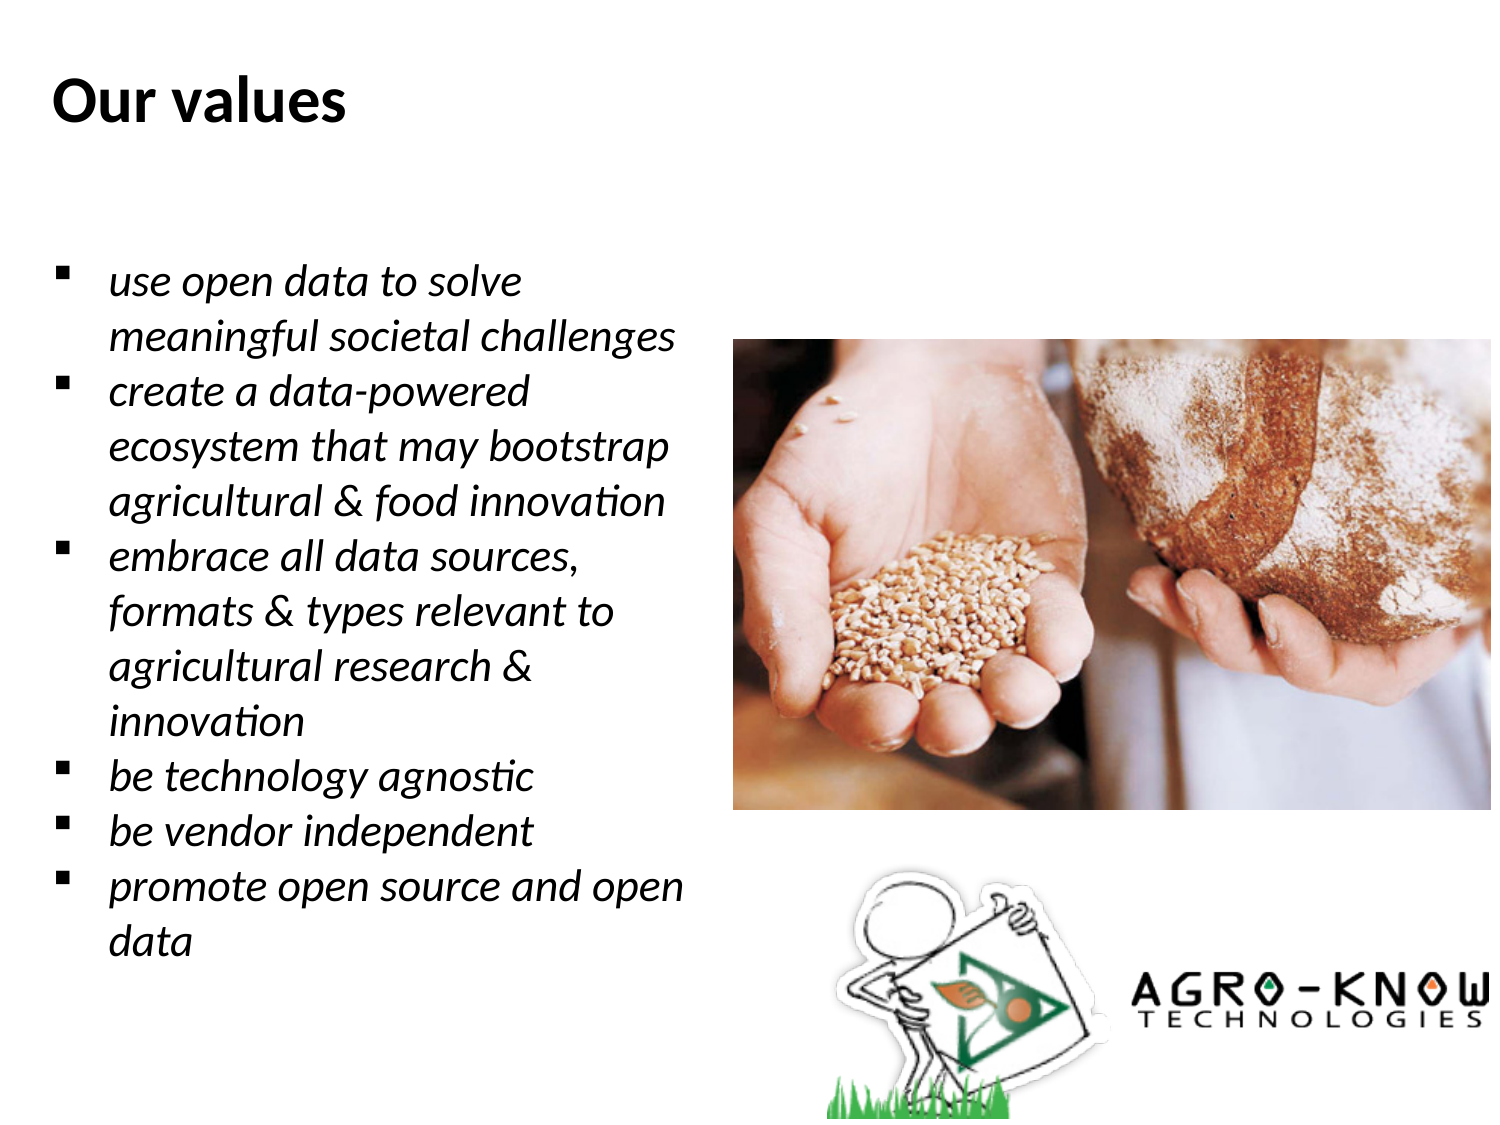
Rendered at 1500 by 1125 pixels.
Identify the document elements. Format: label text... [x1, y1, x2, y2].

text_box Our values use open data to solve meaningful societal challenges create a data-powered ecosystem that may bootstrap agricultural & food innovation embrace all data sources, formats & types relevant to agricultural research & innovation be technology agnostic be vendor independent promote open source and open data [37, 48, 734, 974]
picture [733, 338, 1491, 810]
picture [826, 846, 1489, 1120]
